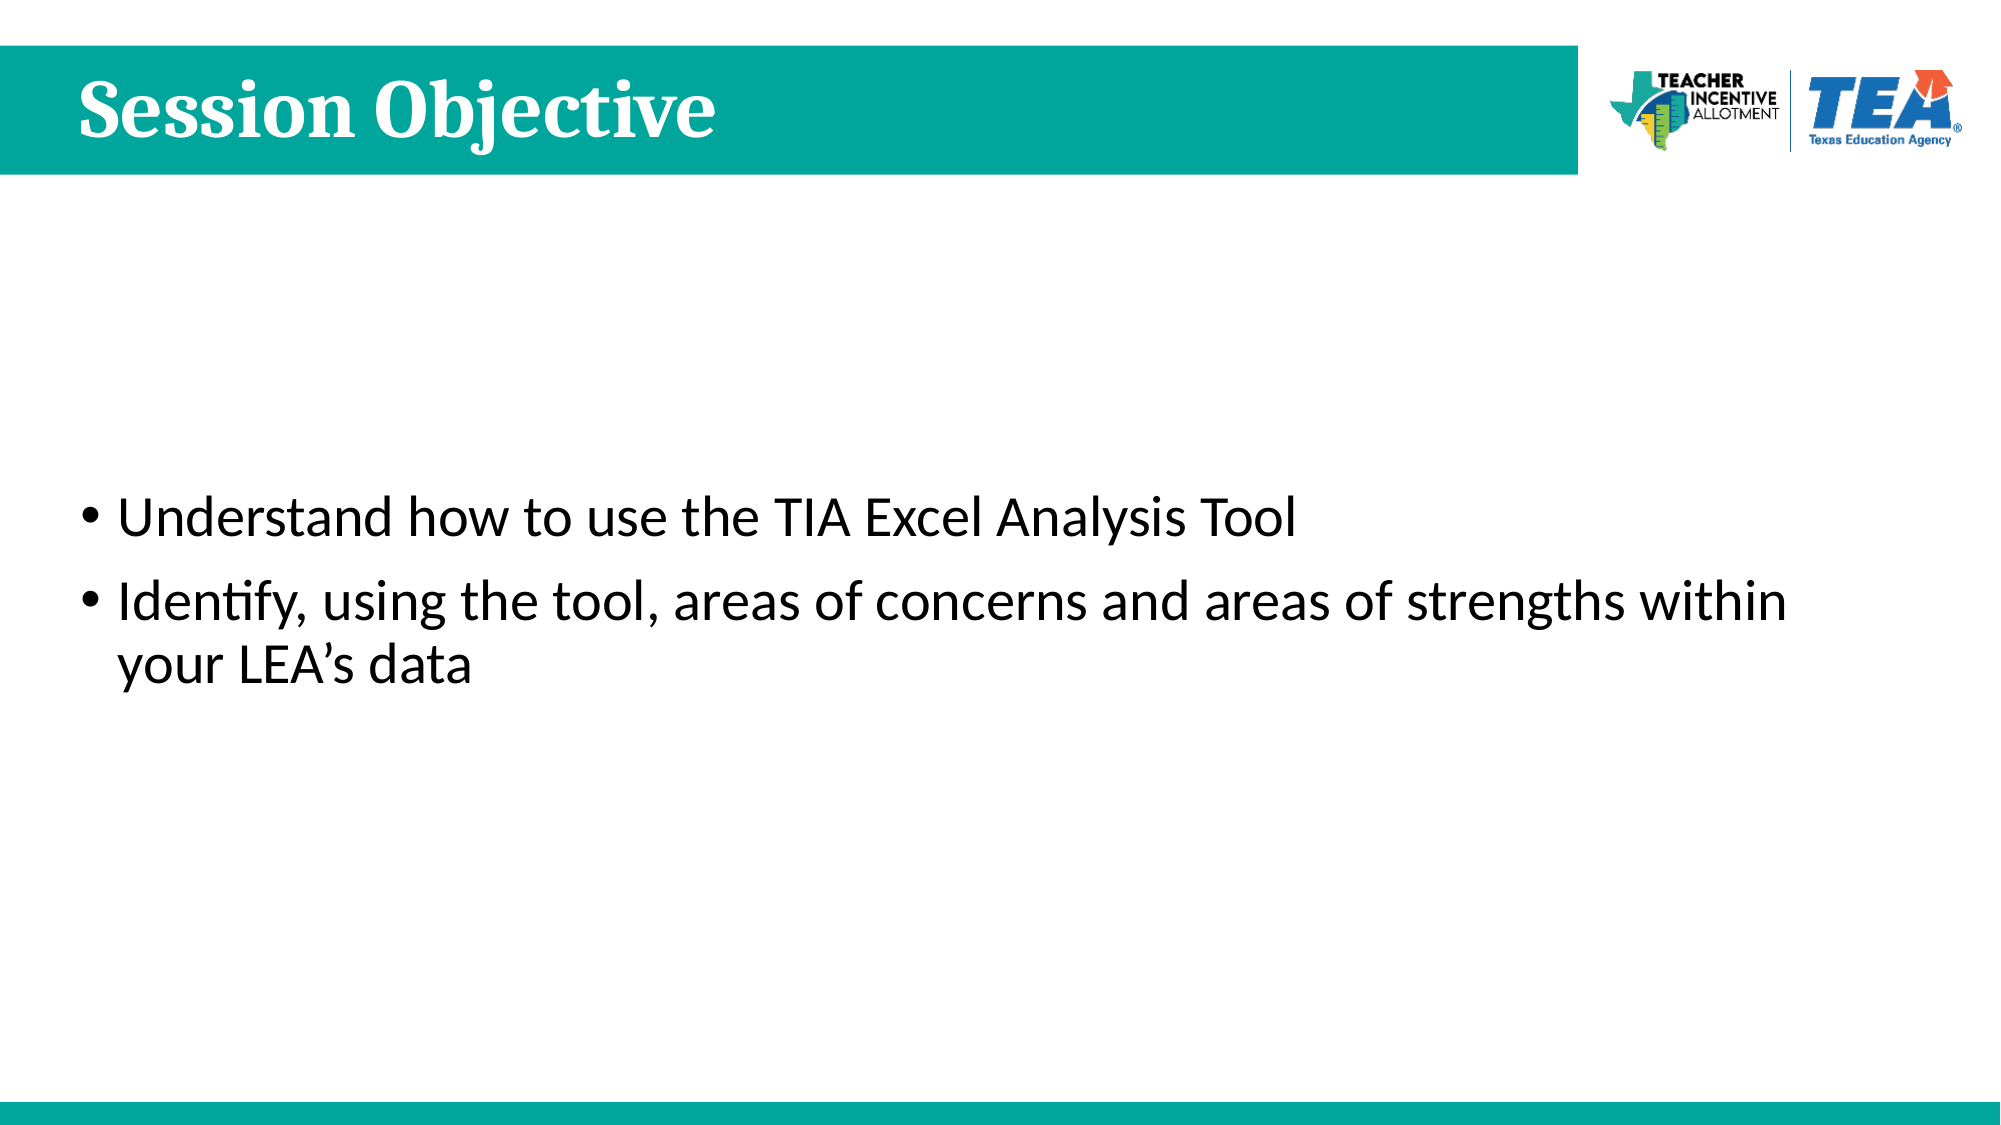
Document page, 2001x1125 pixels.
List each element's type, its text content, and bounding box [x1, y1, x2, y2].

list Understand how to use the TIA Excel Analysis Tool Identify, using the tool, areas of concerns and areas of strengths within your LEA’s data [65, 251, 1916, 931]
title Session Objective [65, 45, 1575, 175]
picture [1610, 70, 1962, 152]
